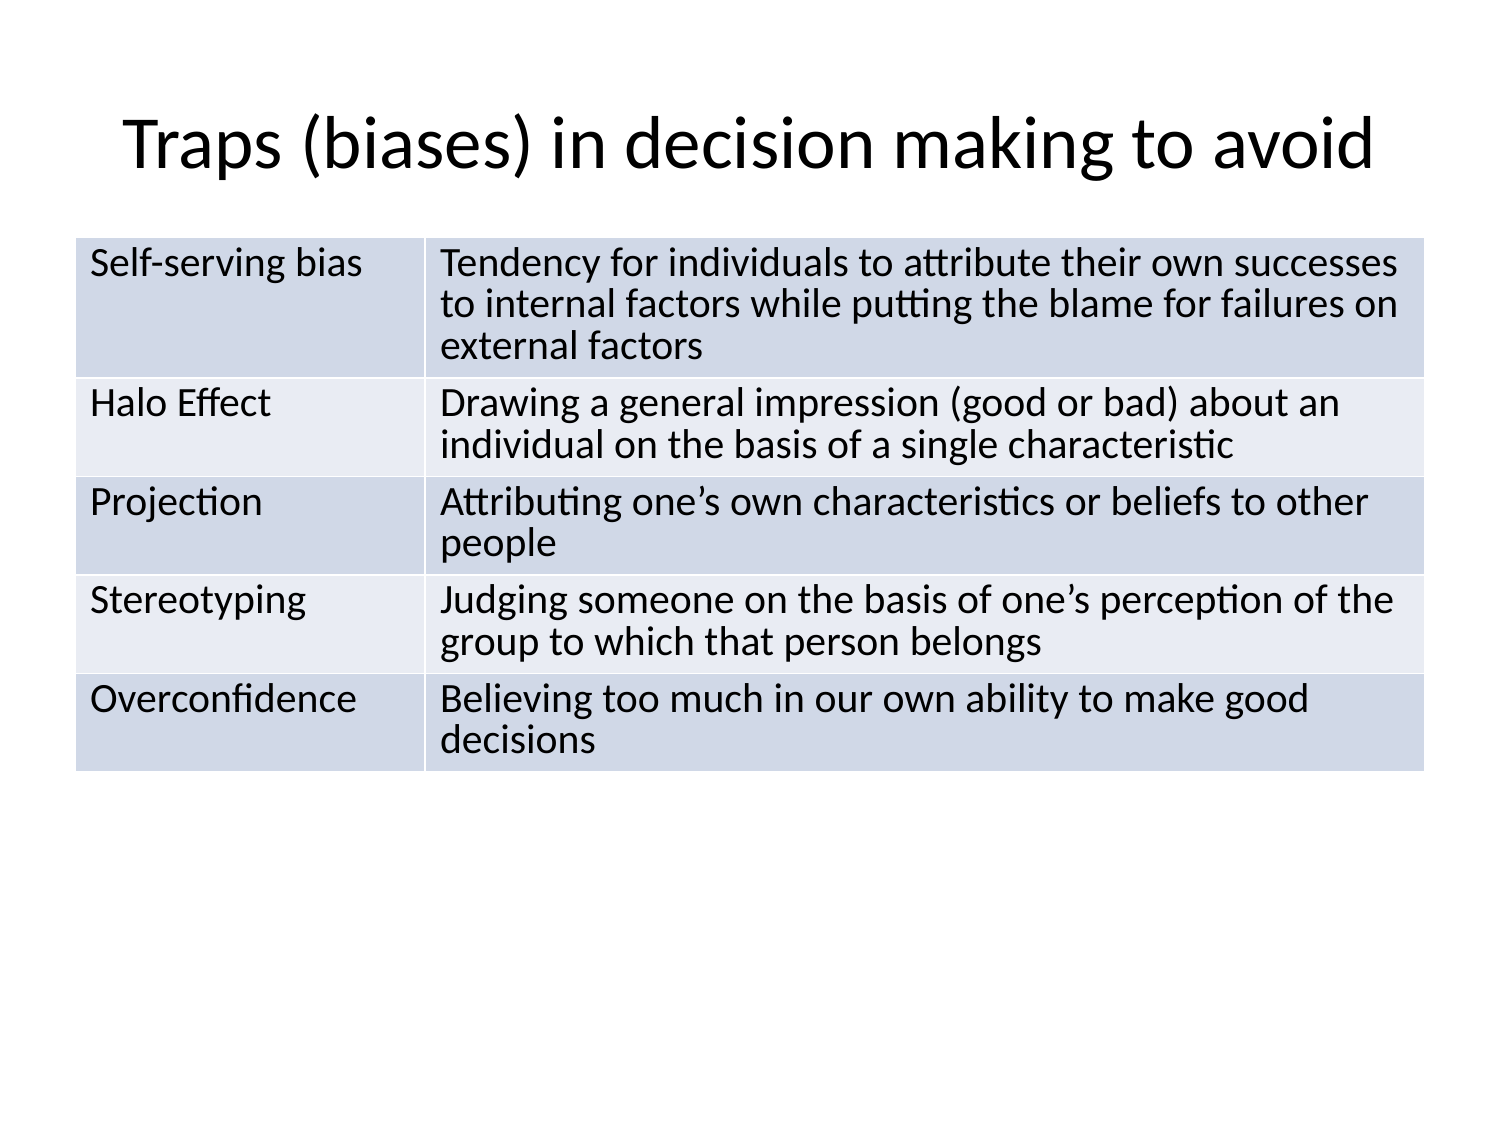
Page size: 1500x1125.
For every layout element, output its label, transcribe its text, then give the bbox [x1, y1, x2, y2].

table_cell Halo Effect [76, 379, 424, 476]
table_cell Overconfidence [76, 674, 424, 771]
table_header Self-serving bias [76, 238, 424, 377]
table_header Tendency for individuals to attribute their own successes to internal factors while putting the blame for failures on external factors [426, 238, 1424, 377]
table_cell Drawing a general impression (good or bad) about an individual on the basis of a single characteristic [426, 379, 1424, 476]
table_cell Believing too much in our own ability to make good decisions [426, 674, 1424, 771]
table_cell Attributing one’s own characteristics or beliefs to other people [426, 477, 1424, 574]
table_cell Stereotyping [76, 576, 424, 673]
title Traps (biases) in decision making to avoid [75, 45, 1425, 233]
table_cell Projection [76, 477, 424, 574]
table_cell Judging someone on the basis of one’s perception of the group to which that person belongs [426, 576, 1424, 673]
